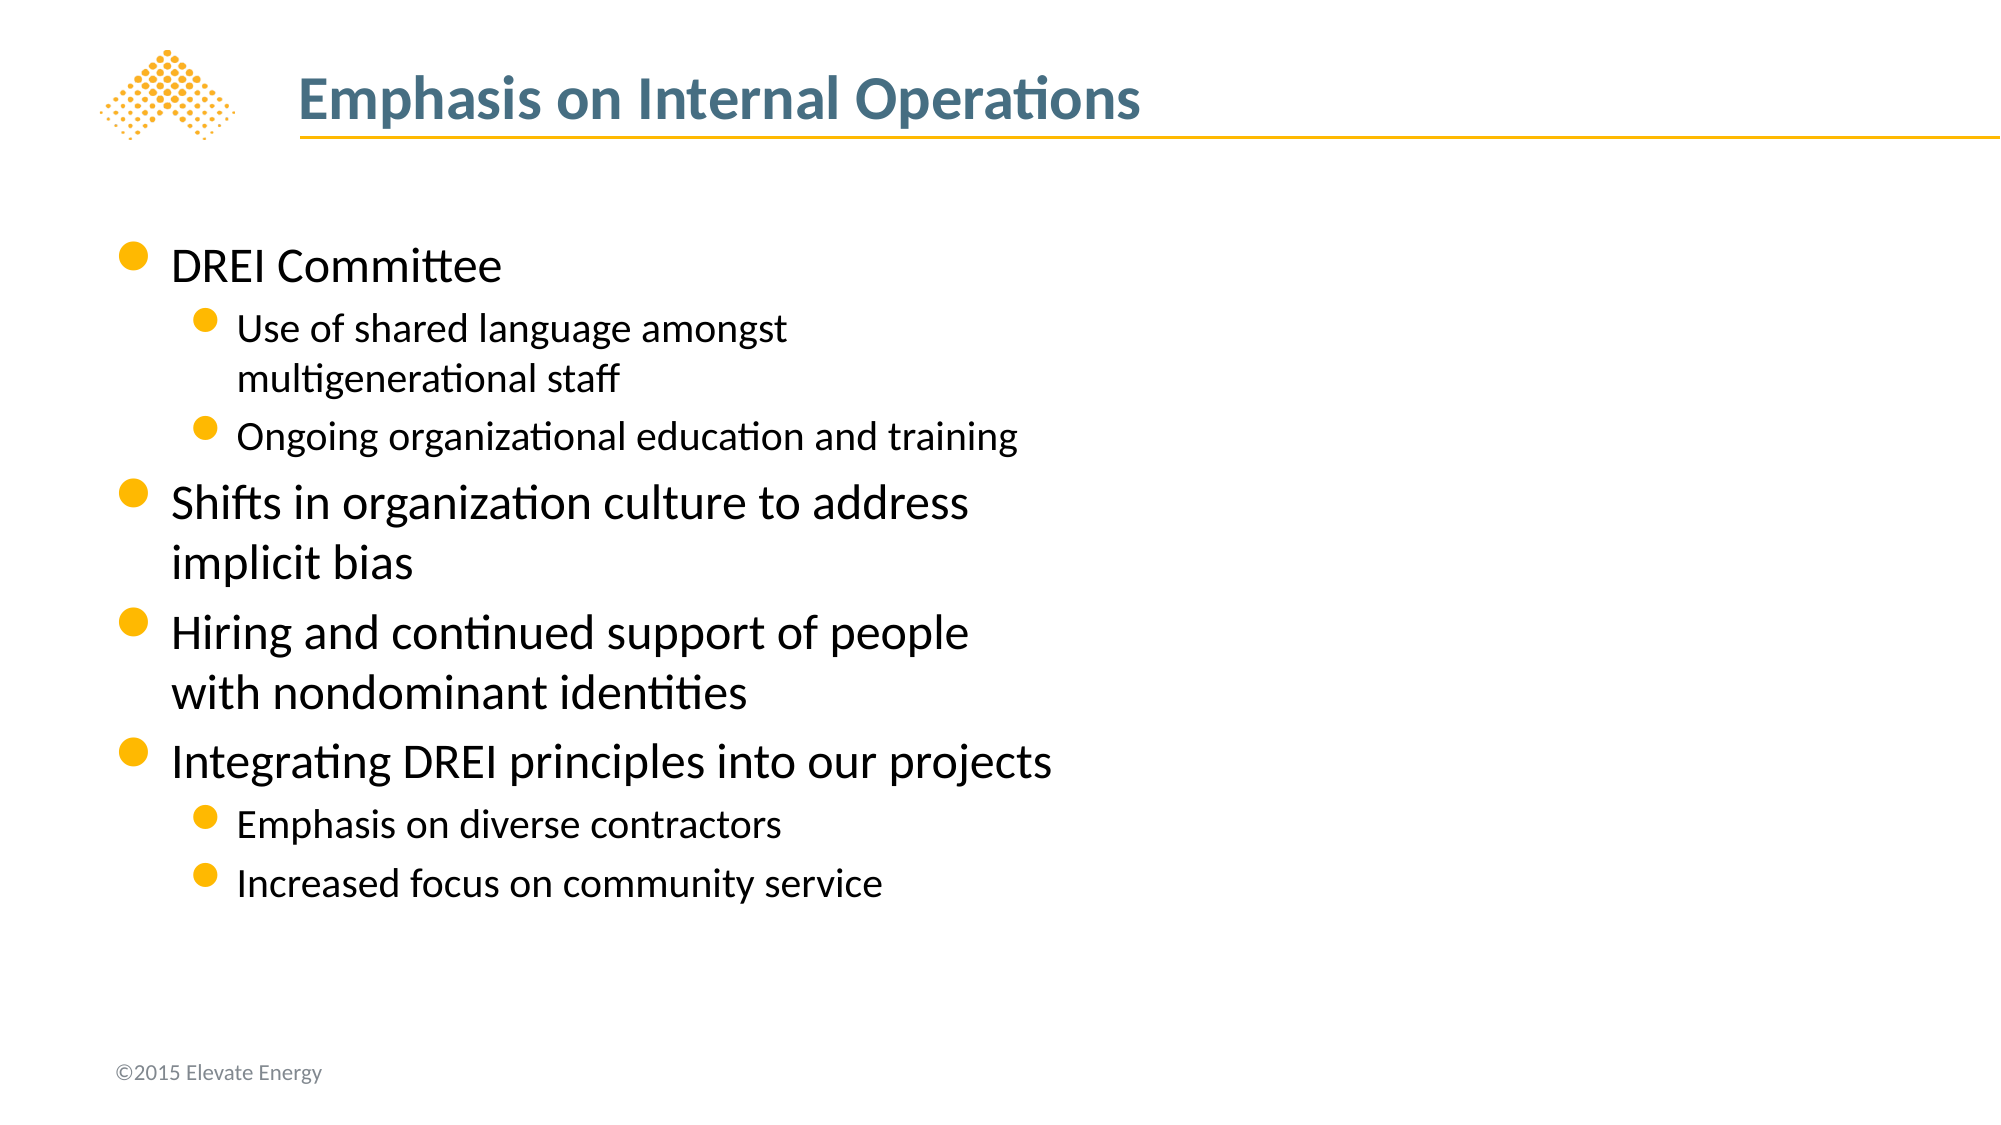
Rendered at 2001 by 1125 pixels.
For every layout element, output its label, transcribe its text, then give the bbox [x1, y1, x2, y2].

title Emphasis on Internal Operations [283, 50, 1900, 138]
picture [99, 50, 235, 140]
text_box DREI Committee Use of shared language amongst multigenerational staff Ongoing organizational education and training Shifts in organization culture to address implicit bias Hiring and continued support of people with nondominant identities Integrating DREI principles into our projects Emphasis on diverse contractors Increased focus on community service [99, 224, 1076, 1005]
